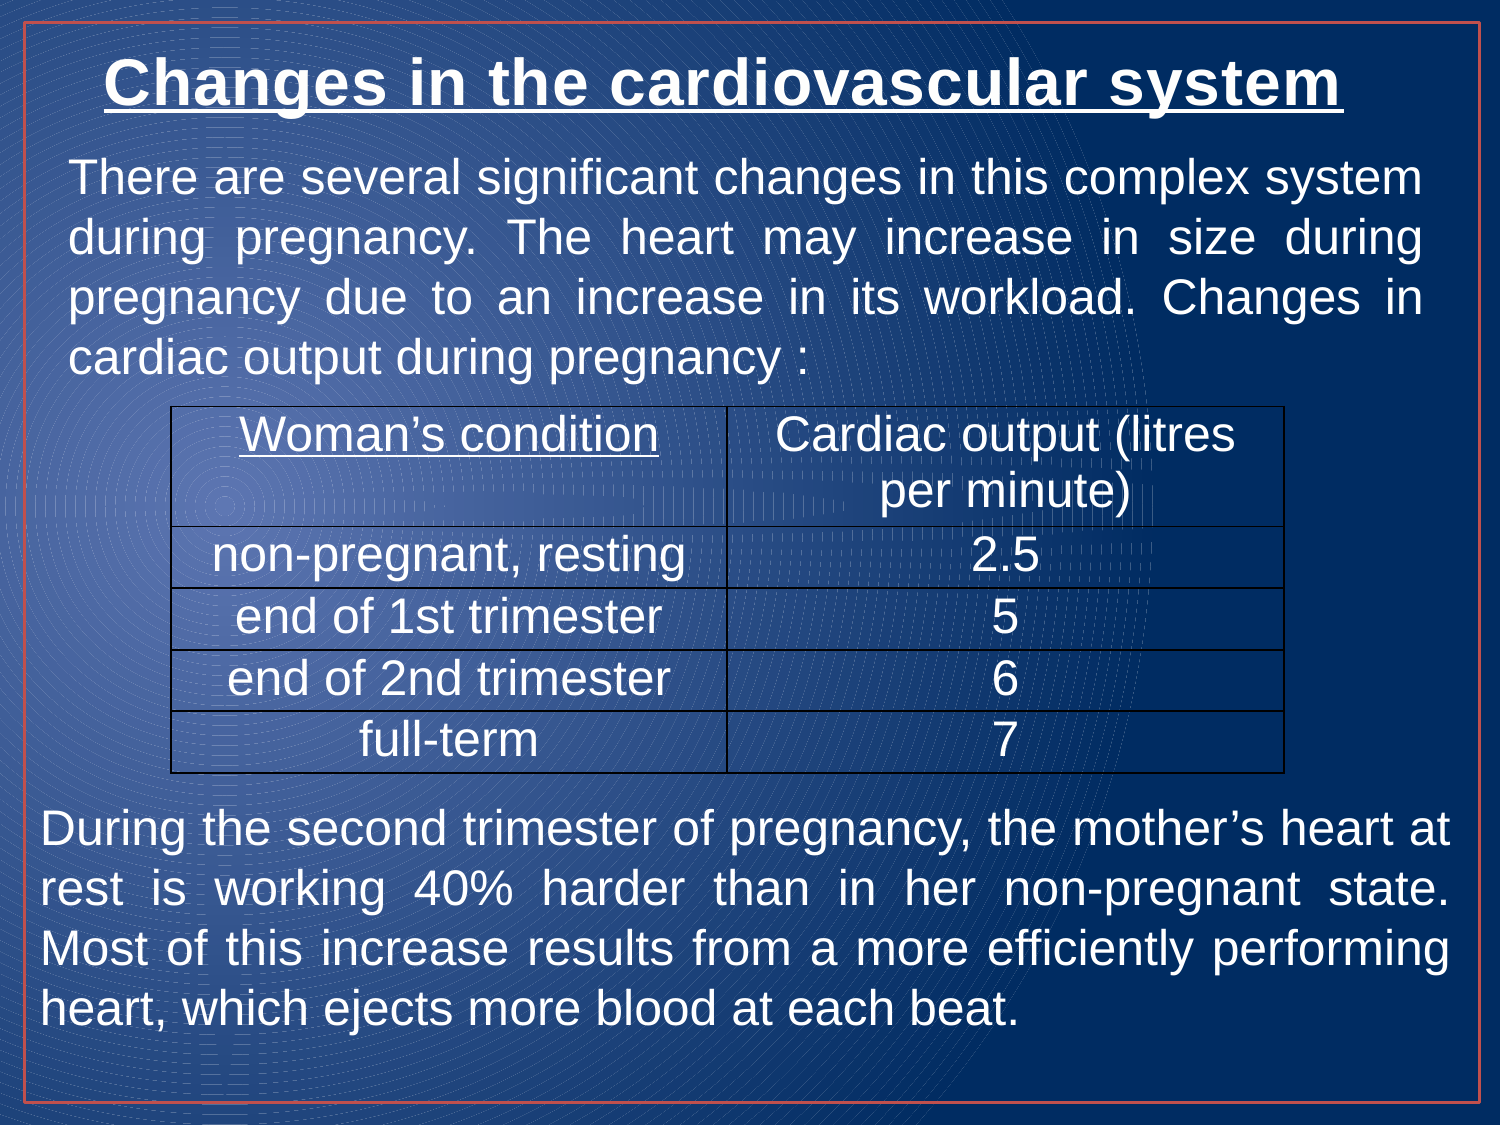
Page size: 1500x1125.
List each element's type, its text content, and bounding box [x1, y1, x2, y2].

table_header Woman’s condition [172, 407, 726, 526]
table_cell end of 1st trimester [172, 589, 726, 649]
table_cell 2.5 [728, 527, 1283, 587]
title Changes in the cardiovascular system [88, 30, 1439, 127]
text_box There are several significant changes in this complex system during pregnancy. The heart may increase in size during pregnancy due to an increase in its workload. Changes in cardiac output during pregnancy : [53, 137, 1439, 392]
table_cell full-term [172, 712, 726, 772]
text_box During the second trimester of pregnancy, the mother’s heart at rest is working 40% harder than in her non-pregnant state. Most of this increase results from a more efficiently performing heart, which ejects more blood at each beat. [25, 787, 1467, 1043]
table_header Cardiac output (litres per minute) [728, 407, 1283, 526]
table_cell 6 [728, 651, 1283, 710]
table_cell 5 [728, 589, 1283, 649]
table_cell 7 [728, 712, 1283, 772]
table_cell non-pregnant, resting [172, 527, 726, 587]
table_cell end of 2nd trimester [172, 651, 726, 710]
